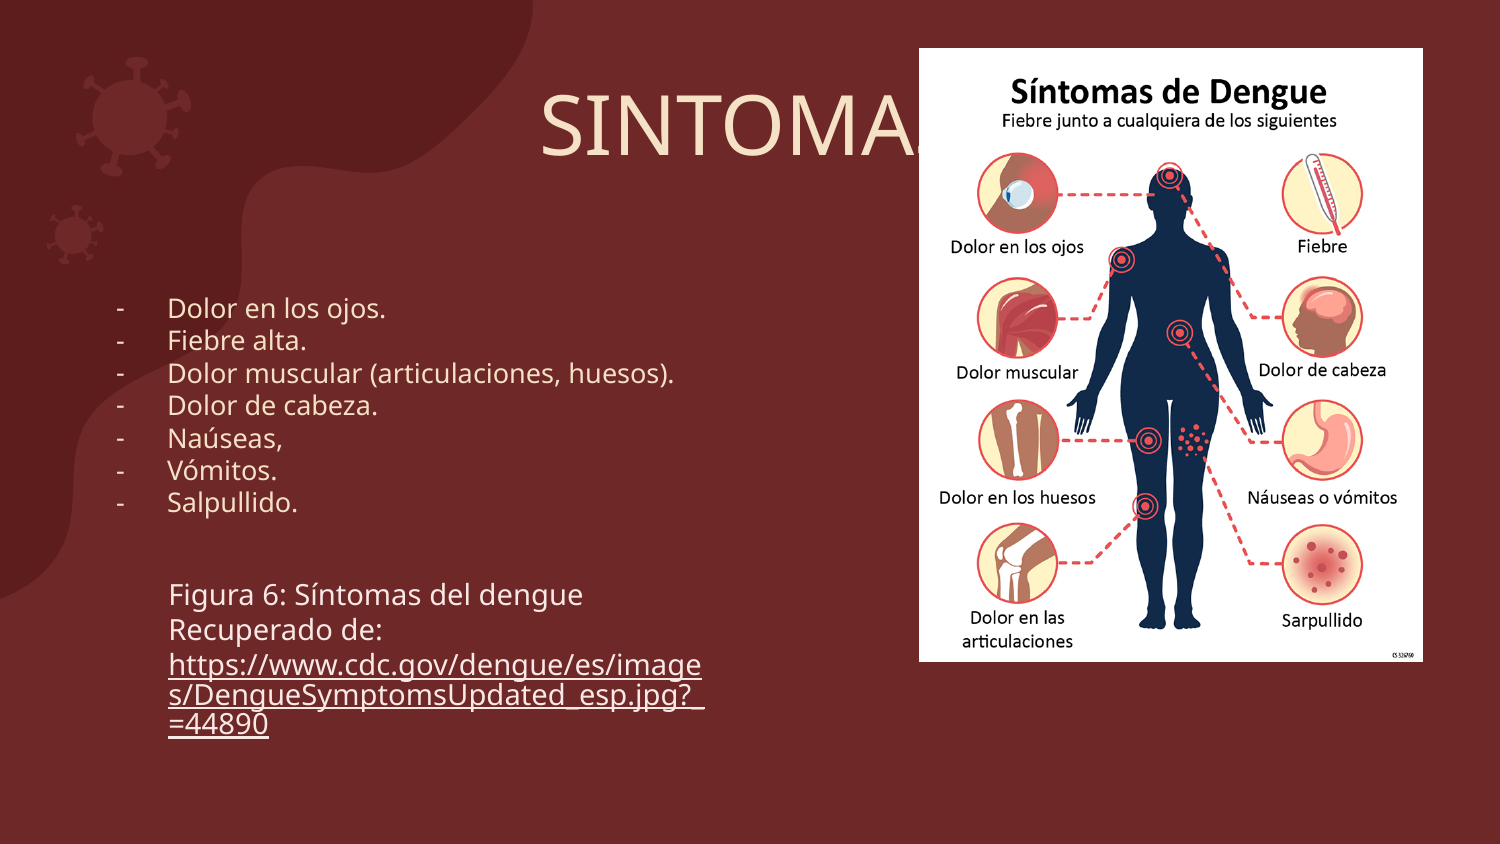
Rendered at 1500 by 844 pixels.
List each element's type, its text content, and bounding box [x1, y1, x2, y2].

title SINTOMAS [77, 56, 913, 181]
text_box Figura 6: Síntomas del dengue Recuperado de: https://www.cdc.gov/dengue/es/images/DengueSymptomsUpdated_esp.jpg?_=44890 [153, 569, 720, 729]
picture [919, 47, 1424, 662]
text_box Dolor en los ojos. Fiebre alta. Dolor muscular (articulaciones, huesos). Dolor de cabeza. Naúseas, Vómitos. Salpullido. [77, 243, 801, 566]
